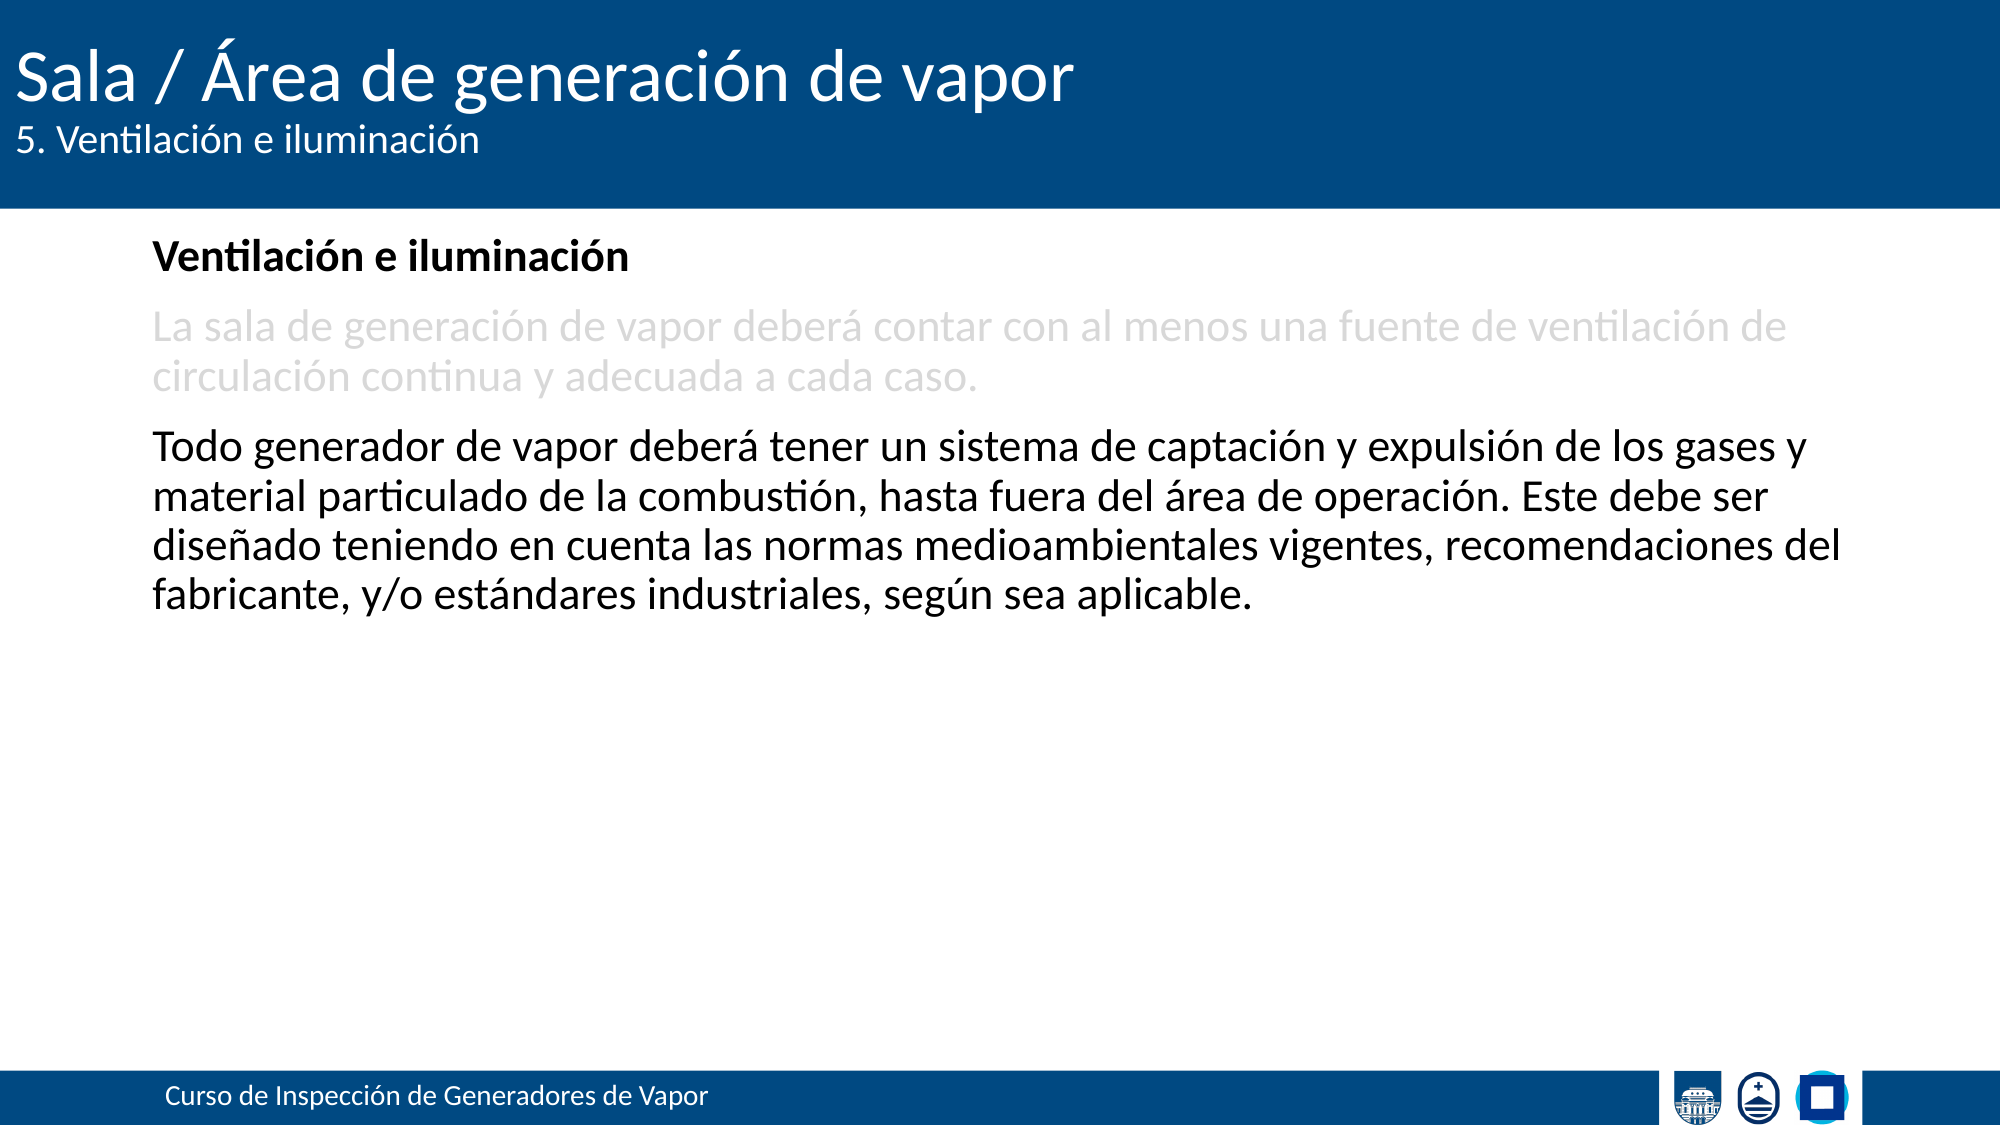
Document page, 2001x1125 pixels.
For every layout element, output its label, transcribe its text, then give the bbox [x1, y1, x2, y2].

title Sala / Área de generación de vapor 5. Ventilación e iluminación [0, 0, 2000, 209]
picture [1672, 1070, 1723, 1125]
picture [1794, 1070, 1849, 1125]
list Ventilación e iluminación La sala de generación de vapor deberá contar con al menos una fuente de ventilación de circulación continua y adecuada a cada caso. Todo generador de vapor deberá tener un sistema de captación y expulsión de los gases y material particulado de la combustión, hasta fuera del área de operación. Este debe ser diseñado teniendo en cuenta las normas medioambientales vigentes, recomendaciones del fabricante, y/o estándares industriales, según sea aplicable. [137, 224, 1863, 1030]
picture [1736, 1070, 1781, 1125]
